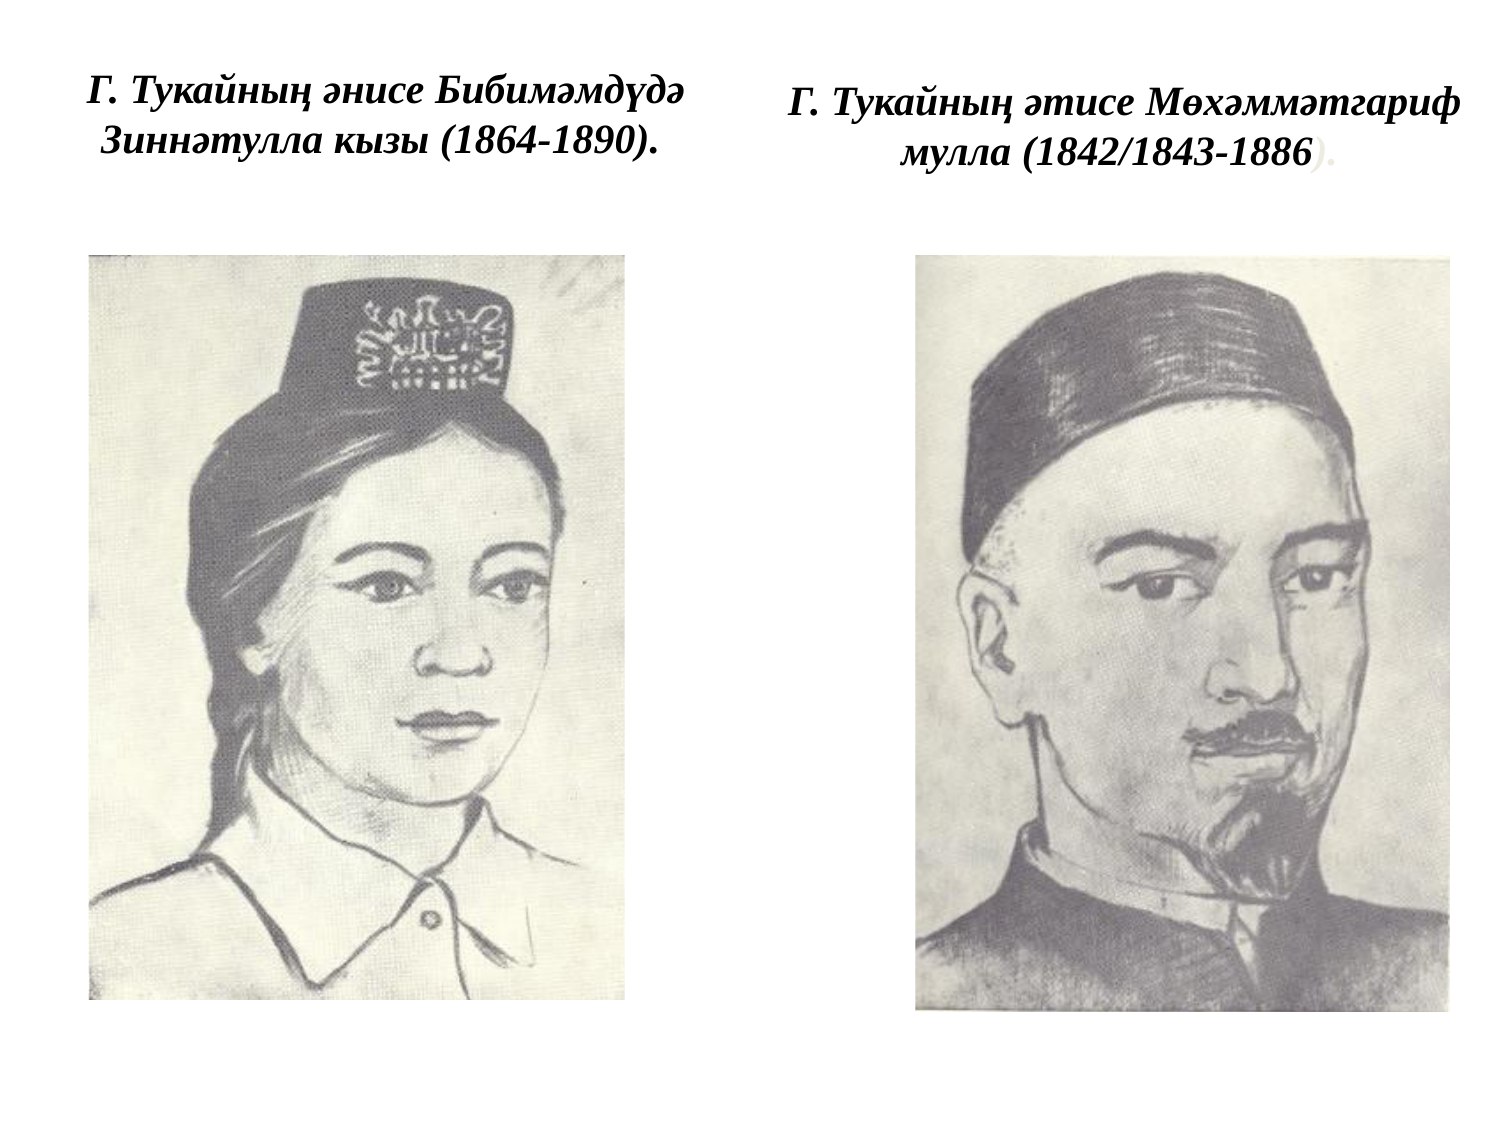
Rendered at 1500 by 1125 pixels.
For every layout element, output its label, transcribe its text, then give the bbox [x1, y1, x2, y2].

picture [915, 255, 1451, 1012]
picture [88, 255, 625, 1000]
text_box Г. Тукайның әнисе Бибимәмдүдә Зиннәтулла кызы (1864-1890). [0, 54, 780, 220]
text_box Г. Тукайның әтисе Мөхәммәтгариф мулла (1842/1843-1886). [749, 66, 1500, 182]
